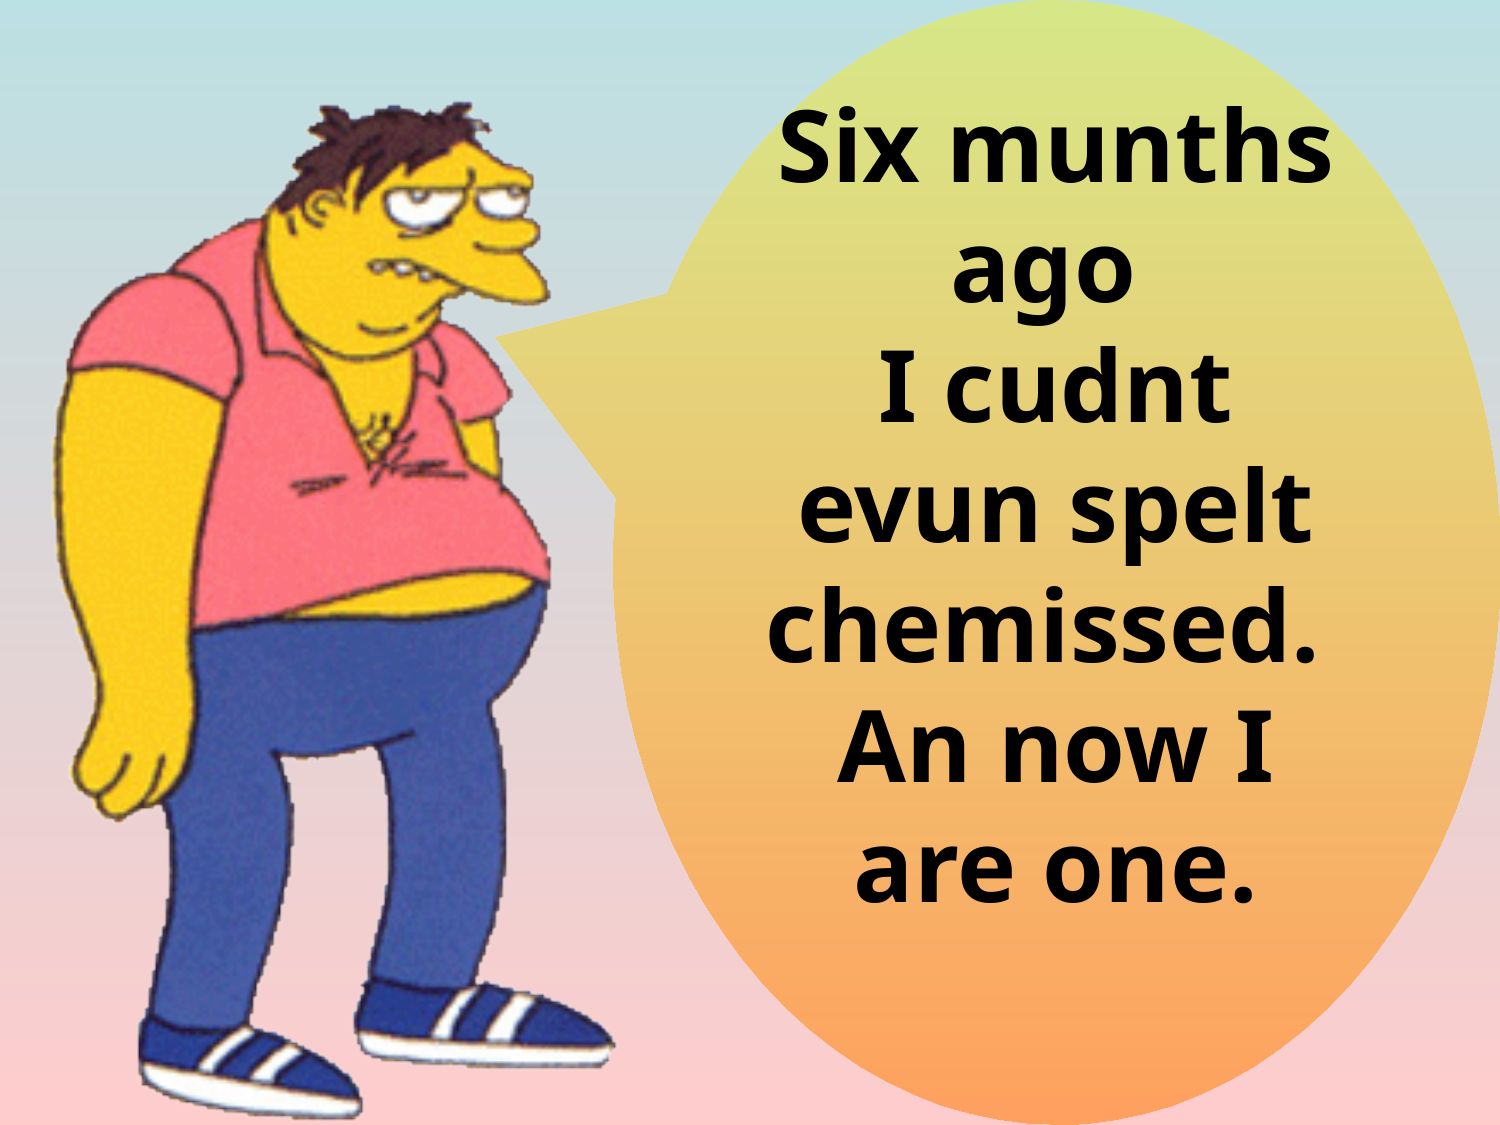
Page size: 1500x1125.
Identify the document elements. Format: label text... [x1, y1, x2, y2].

text_box Six munths ago I cudnt evun spelt chemissed. An now I are one. [624, 0, 1500, 1125]
picture [49, 99, 621, 1125]
